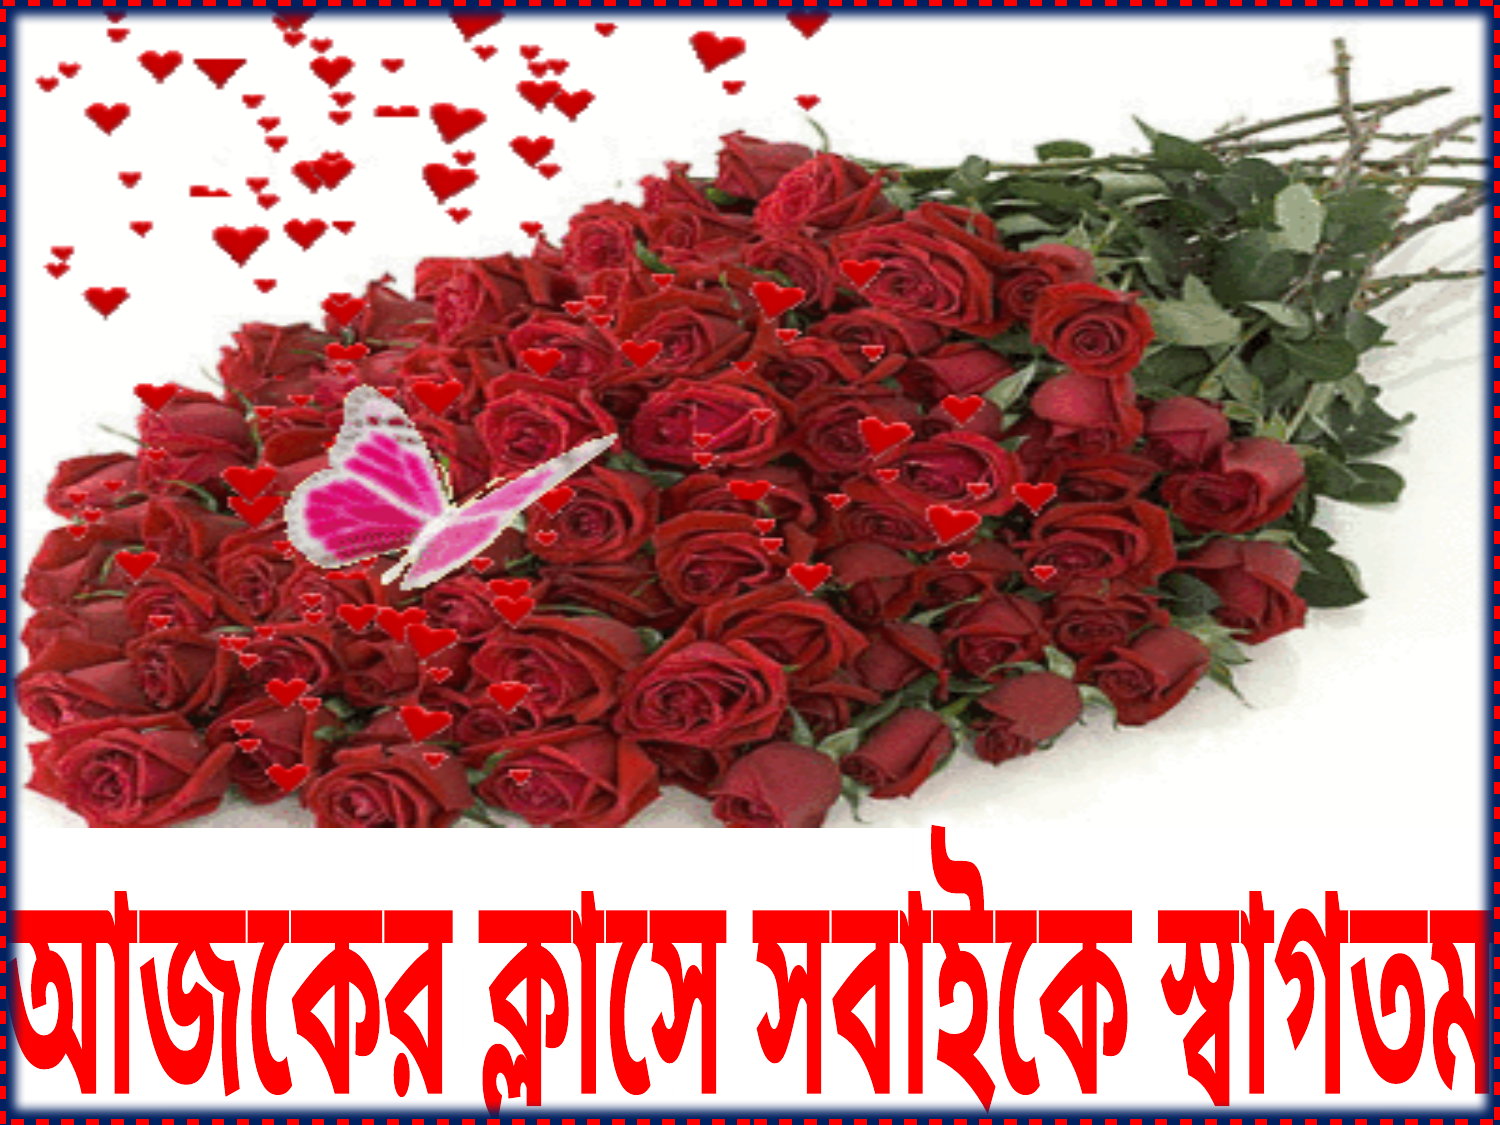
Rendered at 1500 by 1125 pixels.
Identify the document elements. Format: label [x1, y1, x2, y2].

picture [0, 2, 1500, 828]
text_box [0, 828, 1500, 1125]
